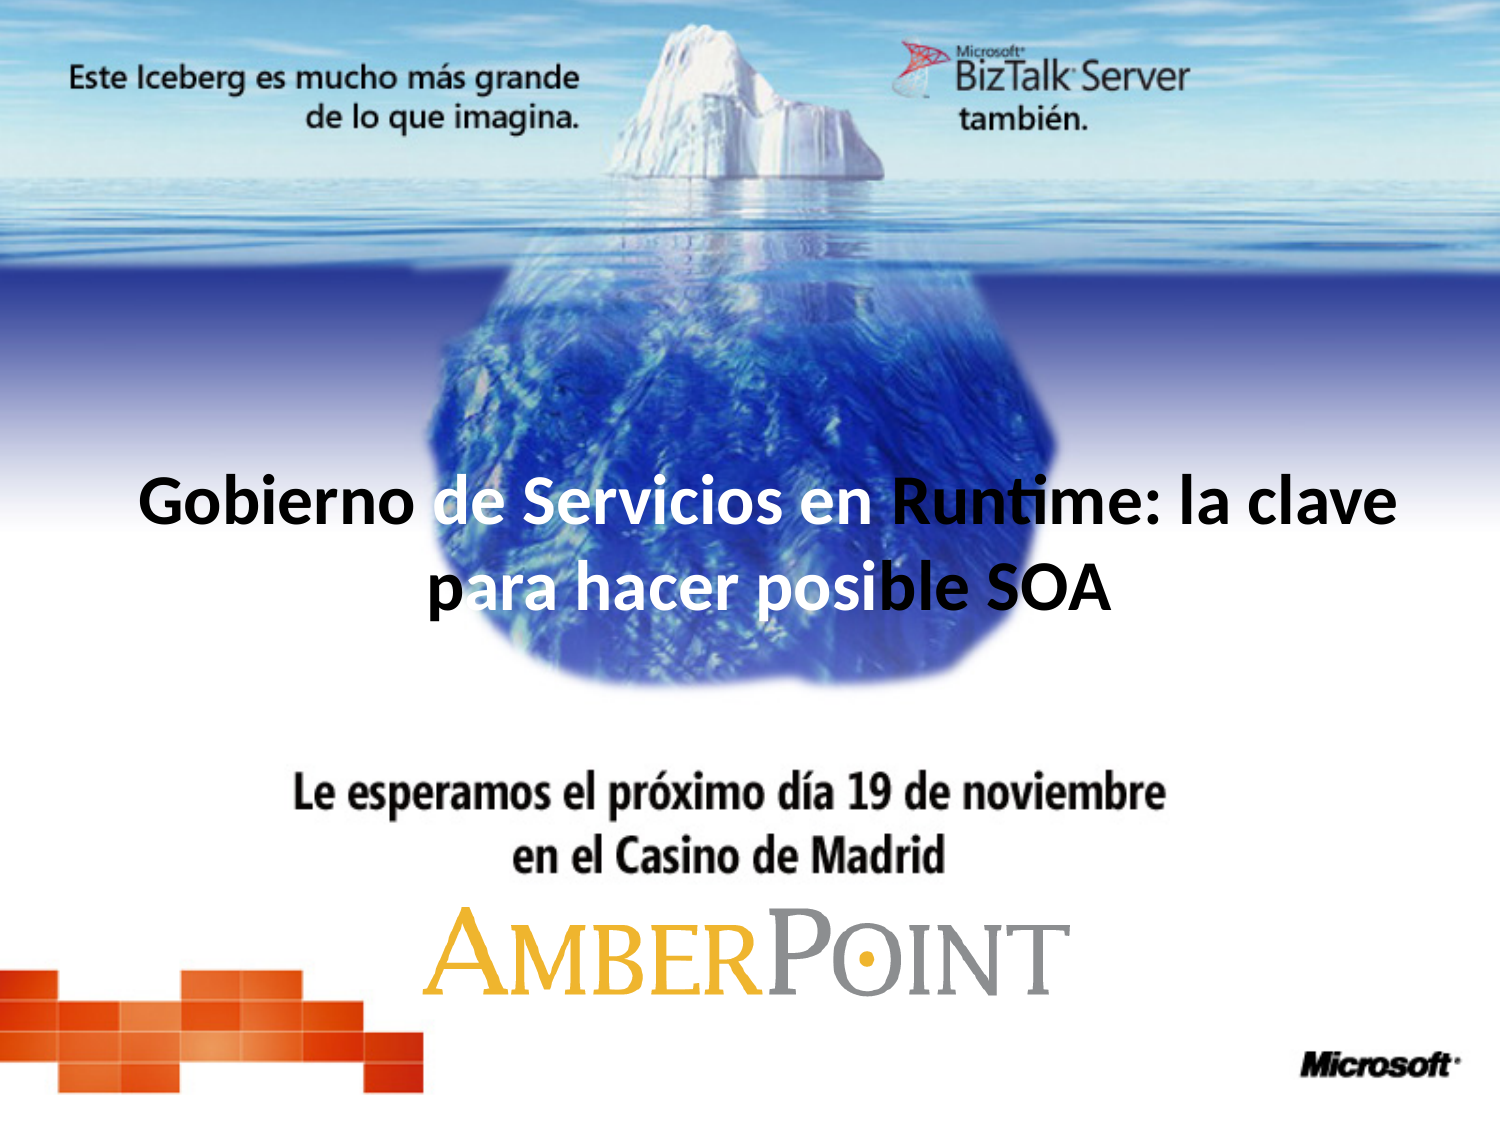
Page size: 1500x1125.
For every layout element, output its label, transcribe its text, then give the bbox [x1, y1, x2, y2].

title Gobierno de Servicios en Runtime: la clave para hacer posible SOA [93, 445, 1444, 633]
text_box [409, 902, 1079, 1004]
picture [0, 0, 1500, 1125]
